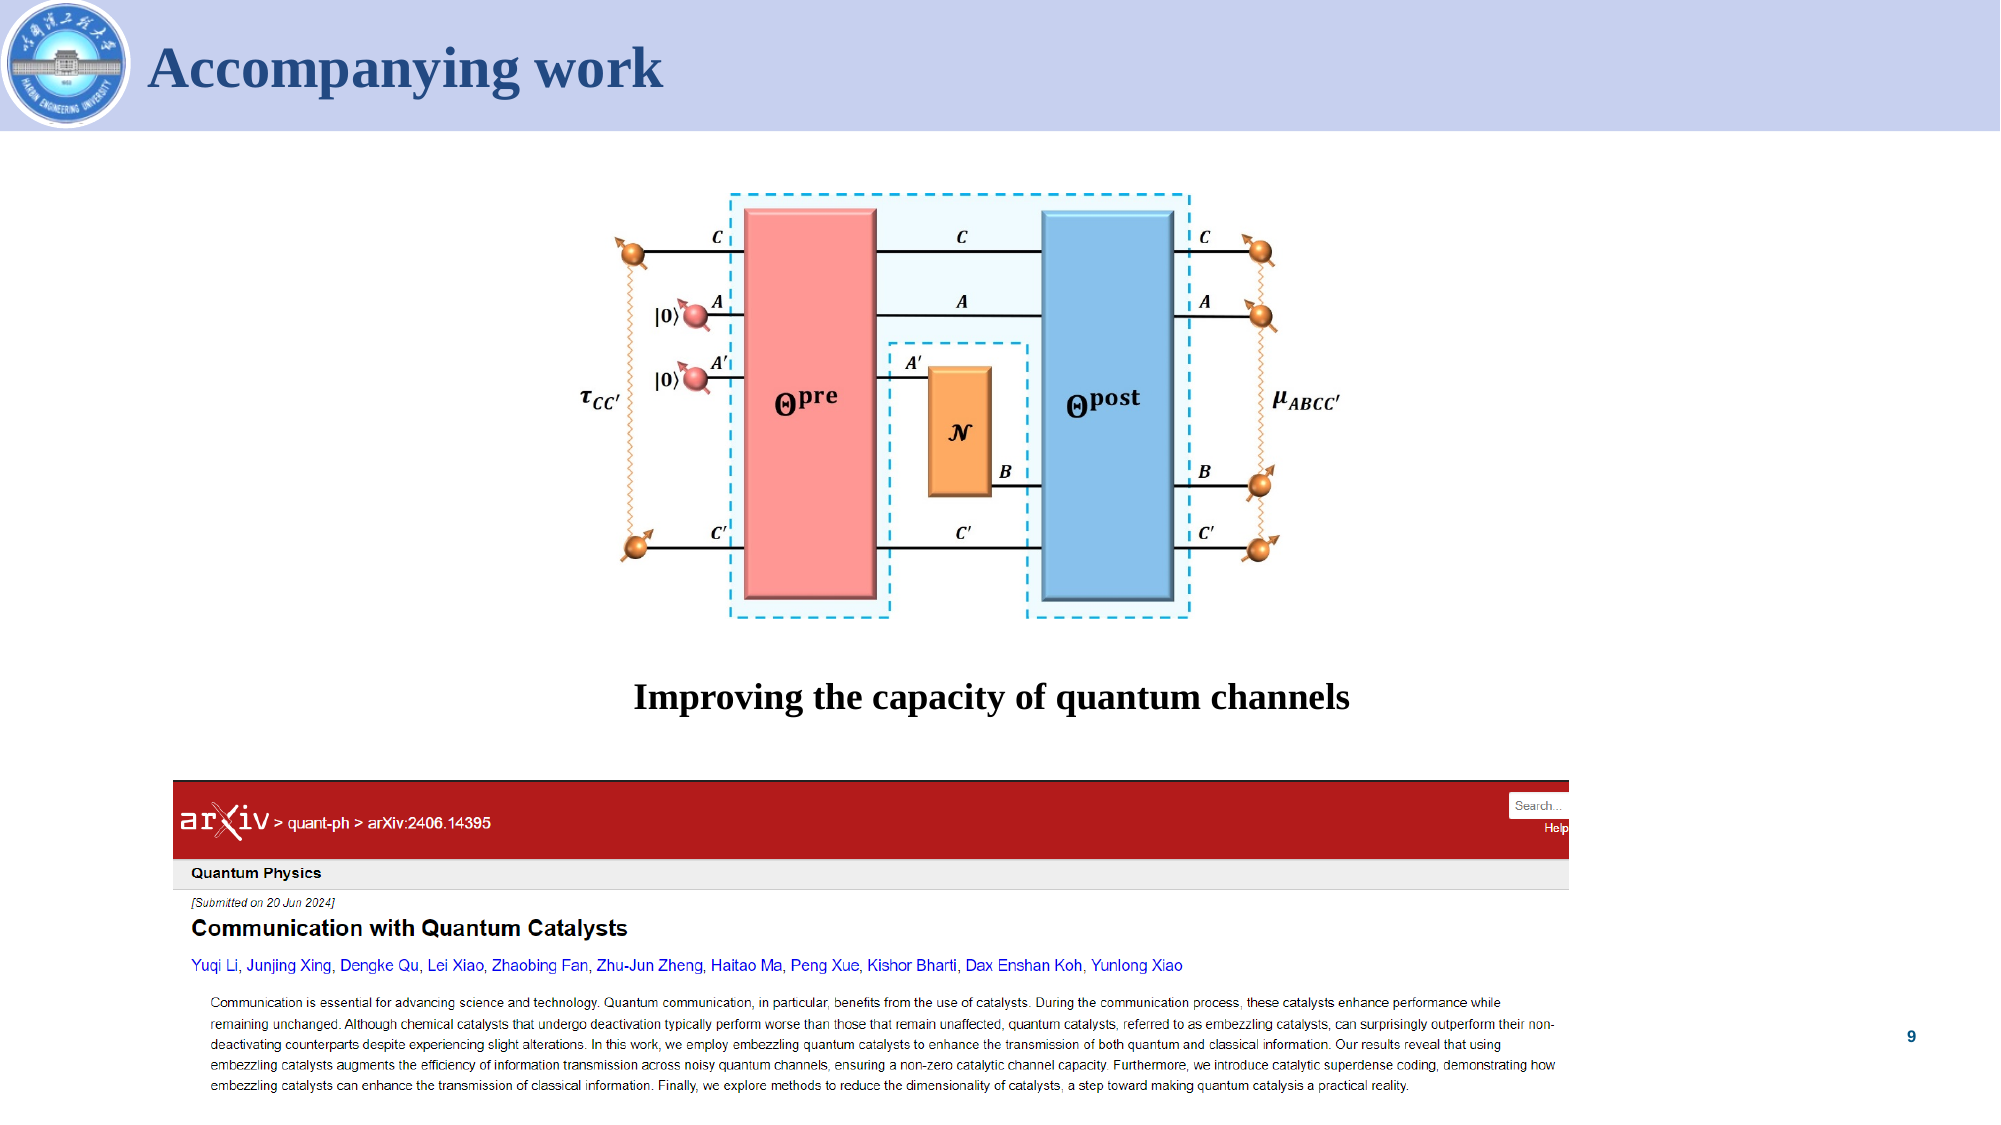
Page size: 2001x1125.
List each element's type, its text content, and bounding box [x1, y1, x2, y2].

text_box Improving the capacity of quantum channels [618, 664, 1457, 725]
picture [572, 193, 1345, 619]
slide_number 9 [1767, 1023, 1922, 1048]
picture [173, 780, 1569, 1102]
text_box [0, 0, 131, 129]
text_box Accompanying work [0, 0, 2000, 132]
